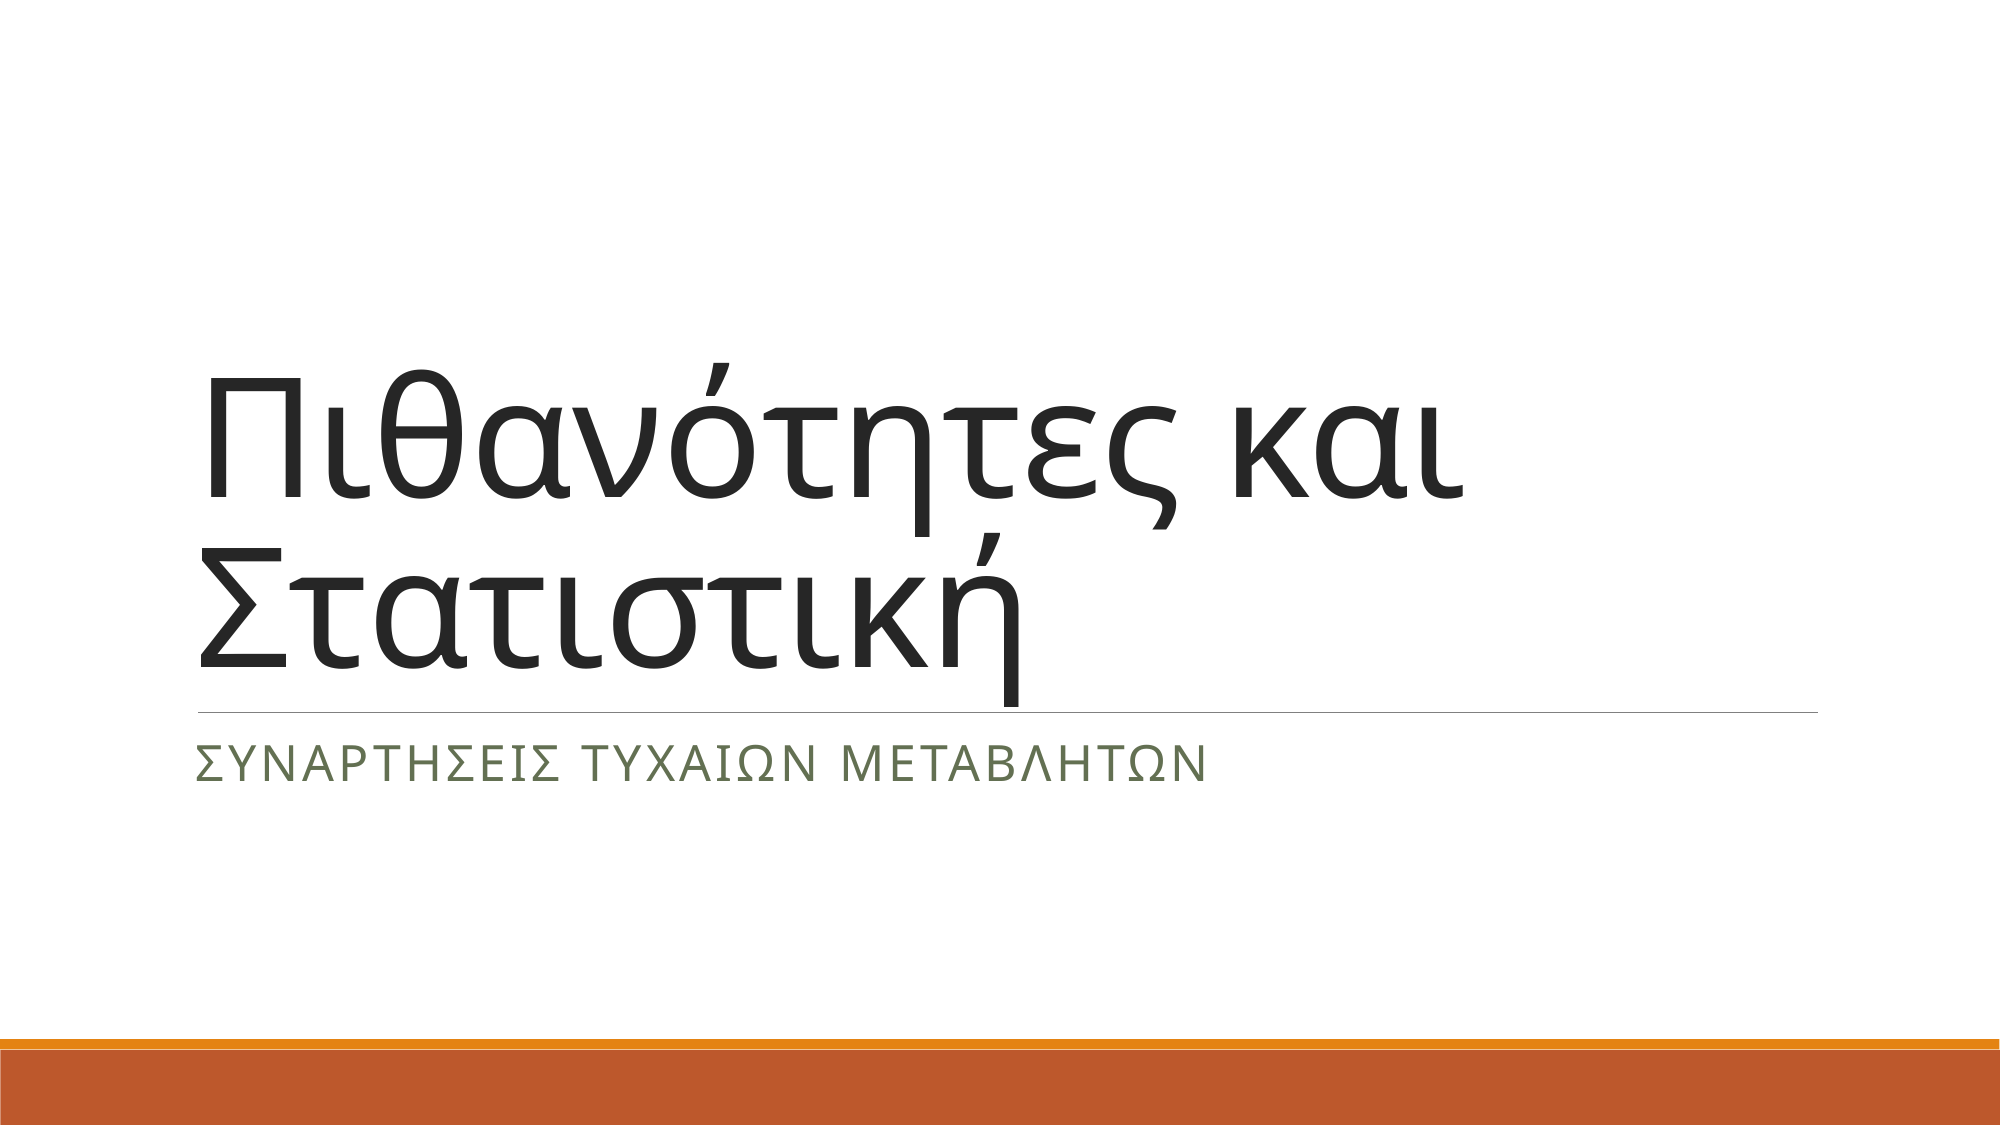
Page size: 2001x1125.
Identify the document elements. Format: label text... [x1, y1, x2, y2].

title Πιθανότητες και Στατιστική [180, 124, 1830, 710]
subtitle Συναρτησεισ τυχαιων μεταβλητων [180, 730, 1831, 919]
